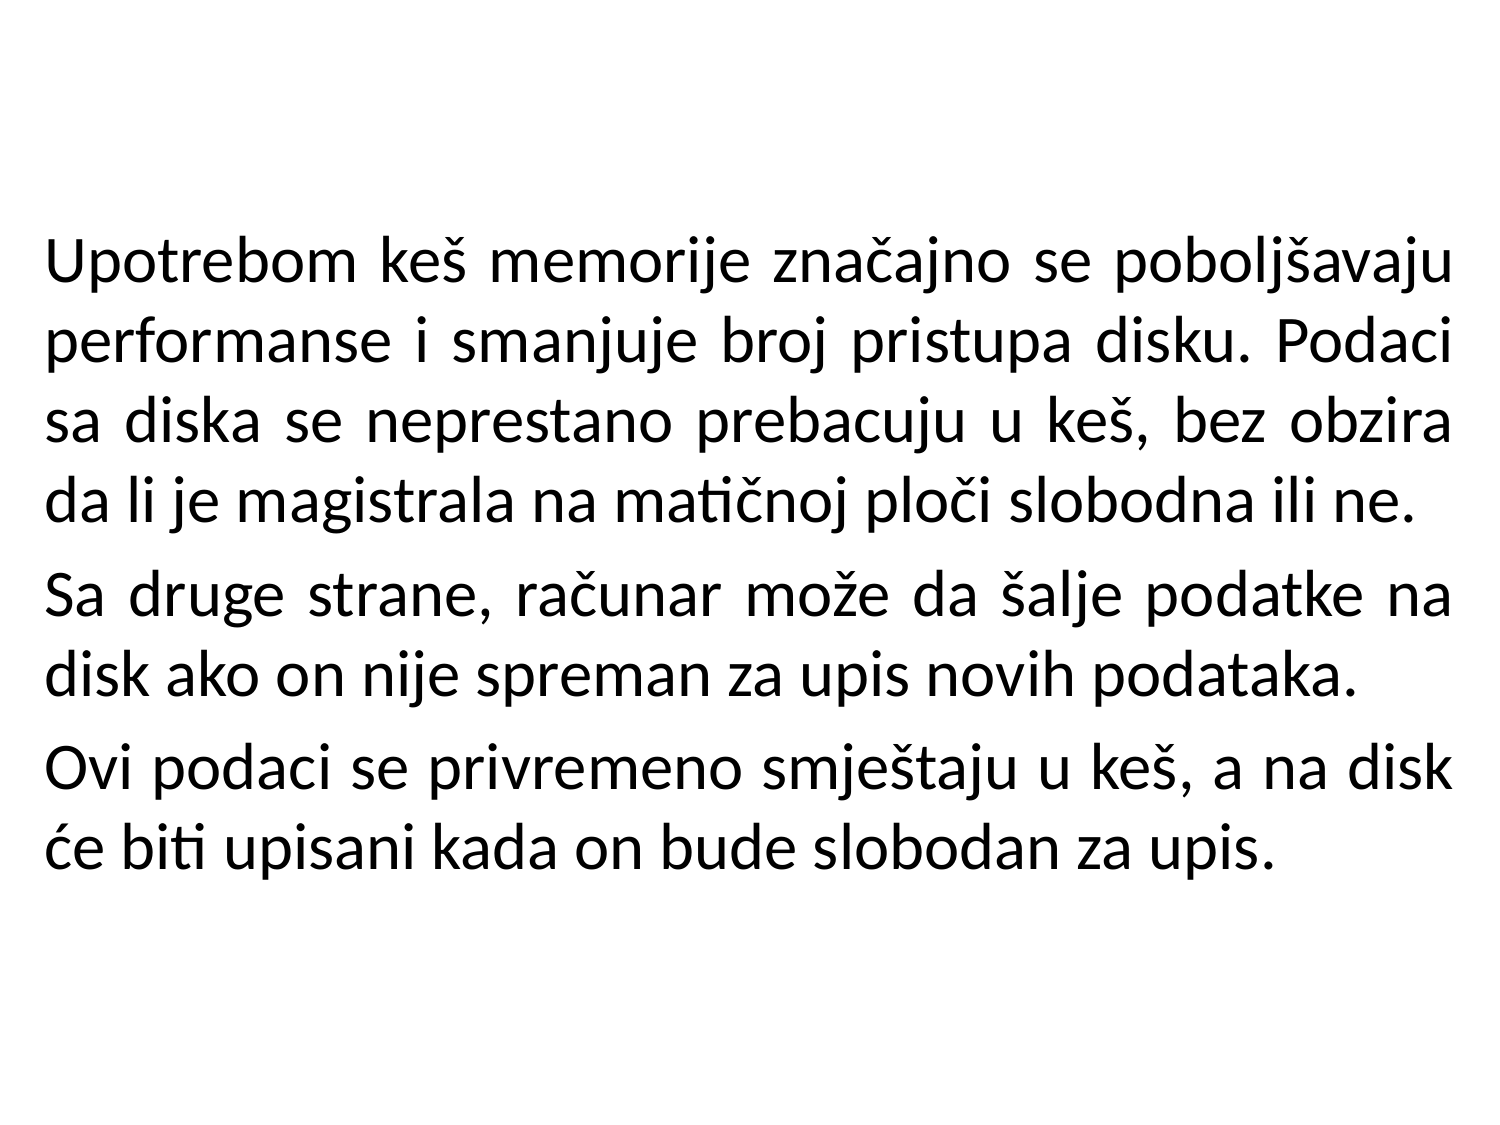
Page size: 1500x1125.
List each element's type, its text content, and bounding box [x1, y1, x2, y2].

list Upotrebom keš memorije značajno se poboljšavaju performanse i smanjuje broj pristupa disku. Podaci sa diska se neprestano prebacuju u keš, bez obzira da li je magistrala na matičnoj ploči slobodna ili ne. Sa druge strane, računar može da šalje podatke na disk ako on nije spreman za upis novih podataka. Ovi podaci se privremeno smještaju u keš, a na disk će biti upisani kada on bude slobodan za upis. [29, 208, 1471, 1005]
